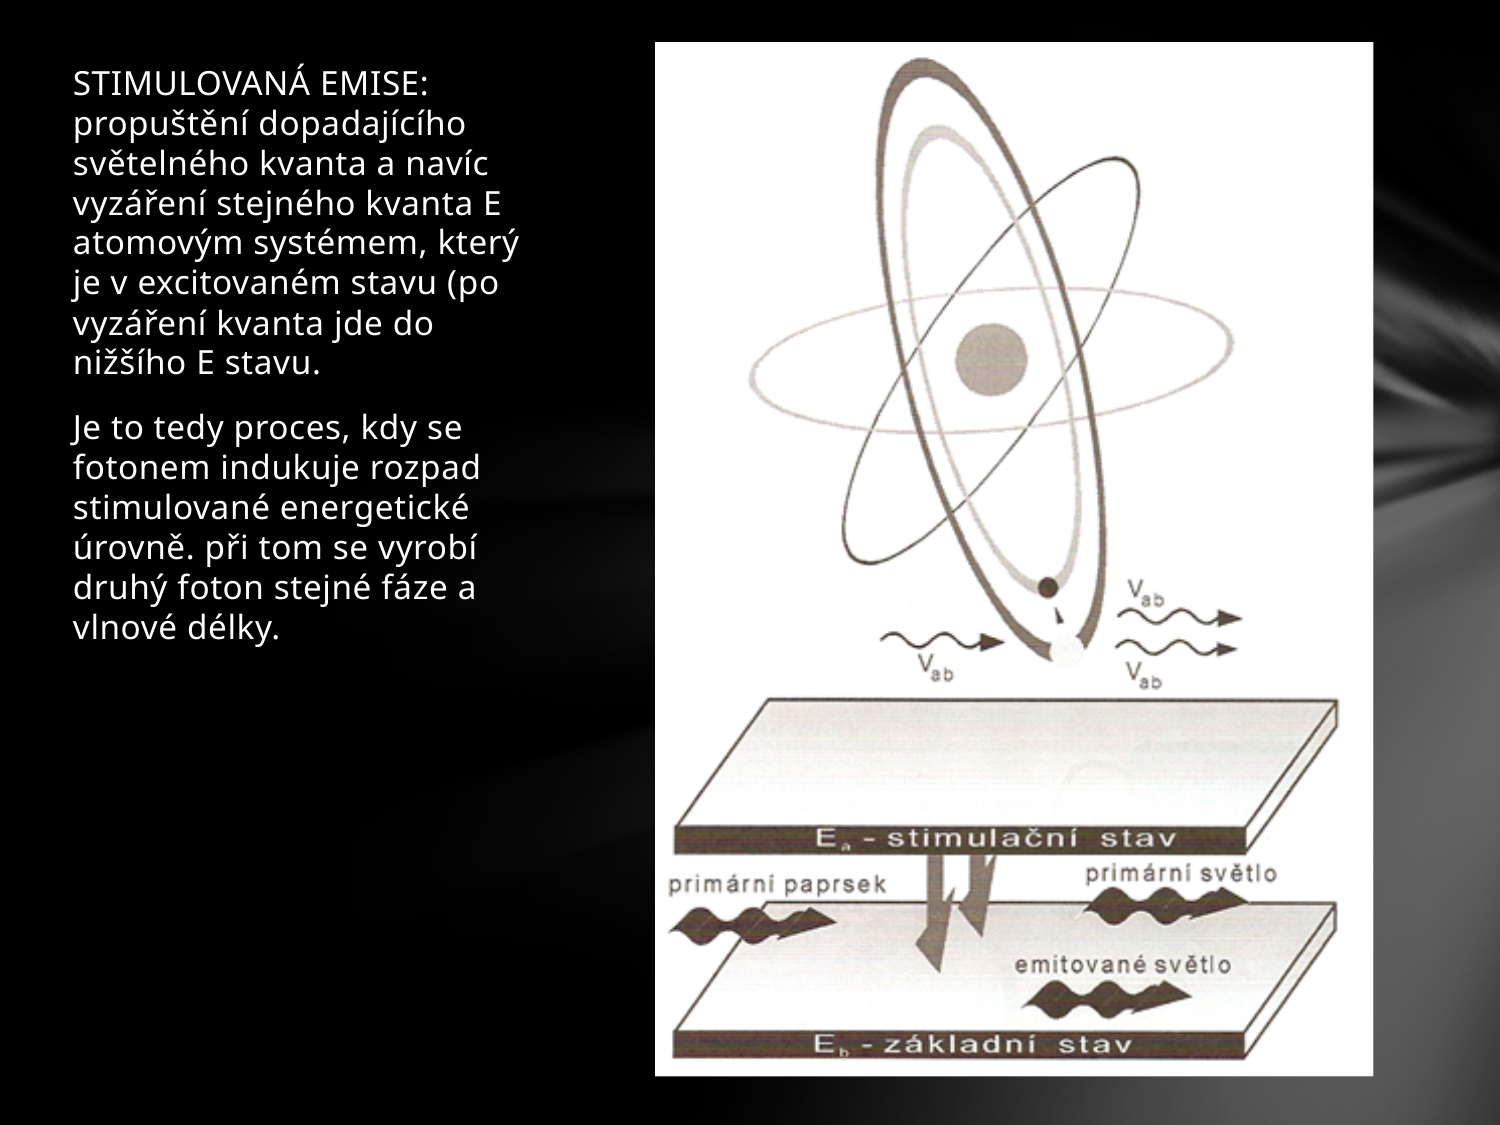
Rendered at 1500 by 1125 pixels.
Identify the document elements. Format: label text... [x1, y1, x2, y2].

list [655, 42, 1376, 1079]
list STIMULOVANÁ EMISE: propuštění dopadajícího světelného kvanta a navíc vyzáření stejného kvanta E atomovým systémem, který je v excitovaném stavu (po vyzáření kvanta jde do nižšího E stavu. Je to tedy proces, kdy se fotonem indukuje rozpad stimulované energetické úrovně. při tom se vyrobí druhý foton stejné fáze a vlnové délky. [57, 54, 538, 1083]
